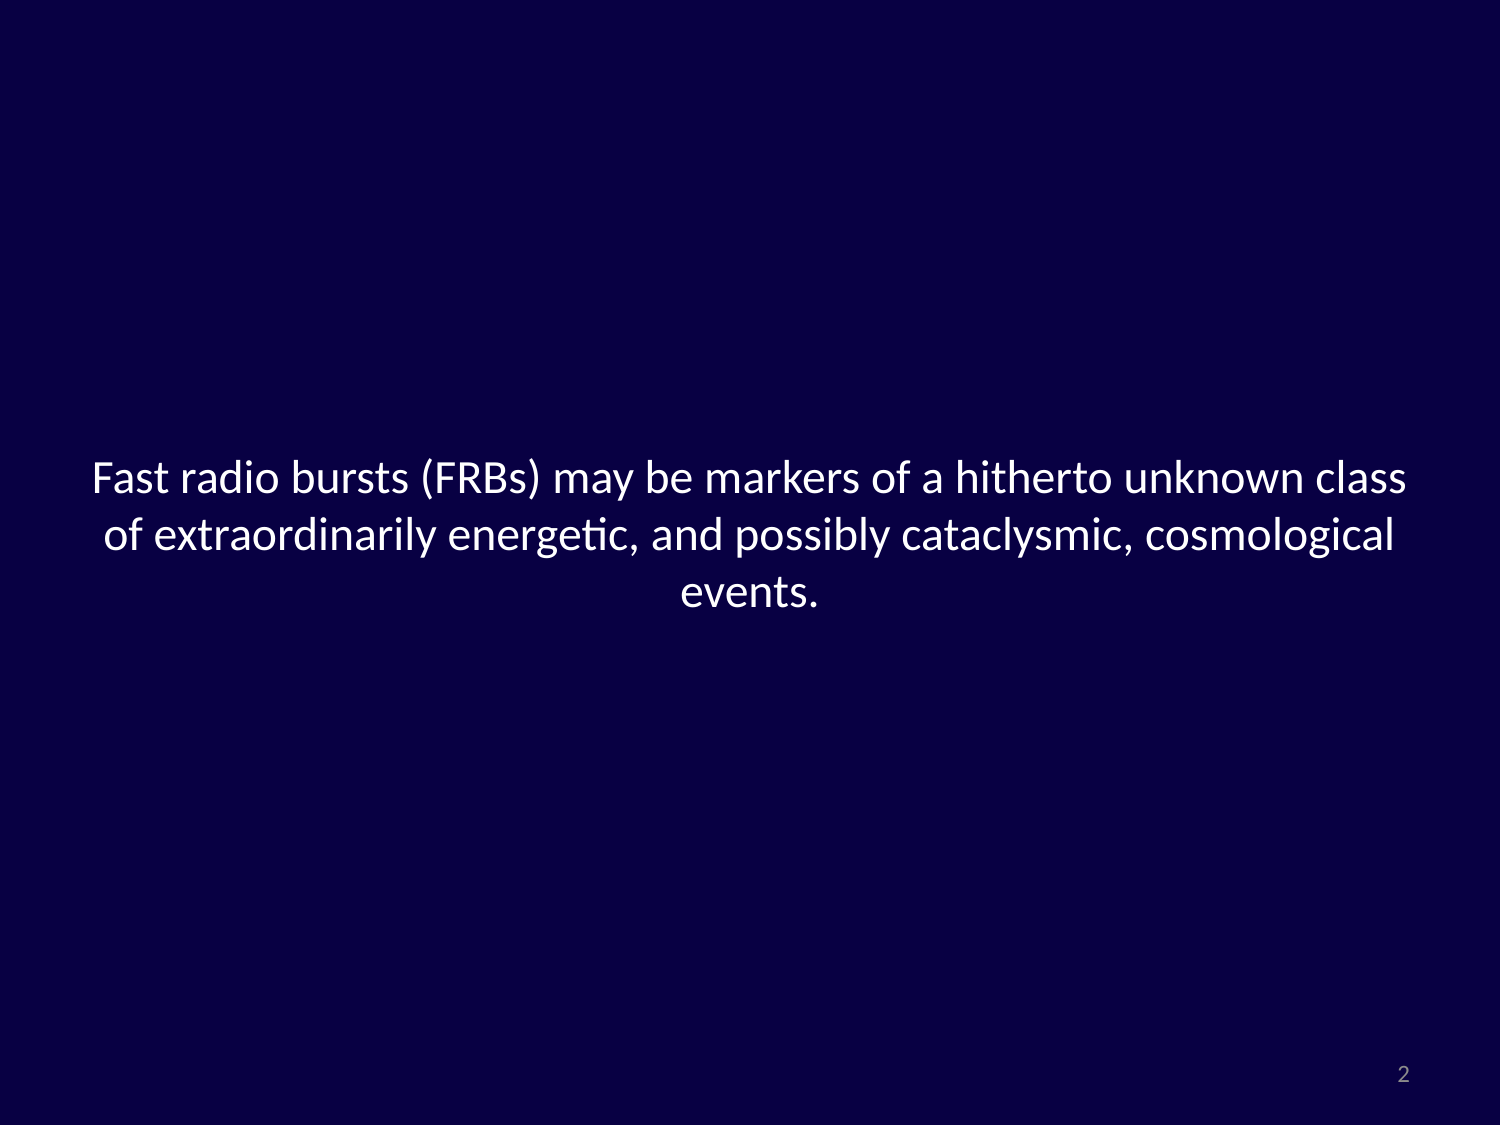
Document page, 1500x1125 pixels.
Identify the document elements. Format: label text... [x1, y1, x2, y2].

slide_number 2 [1074, 1042, 1425, 1103]
title Fast radio bursts (FRBs) may be markers of a hitherto unknown class of extraordinarily energetic, and possibly cataclysmic, cosmological events. [75, 437, 1425, 625]
